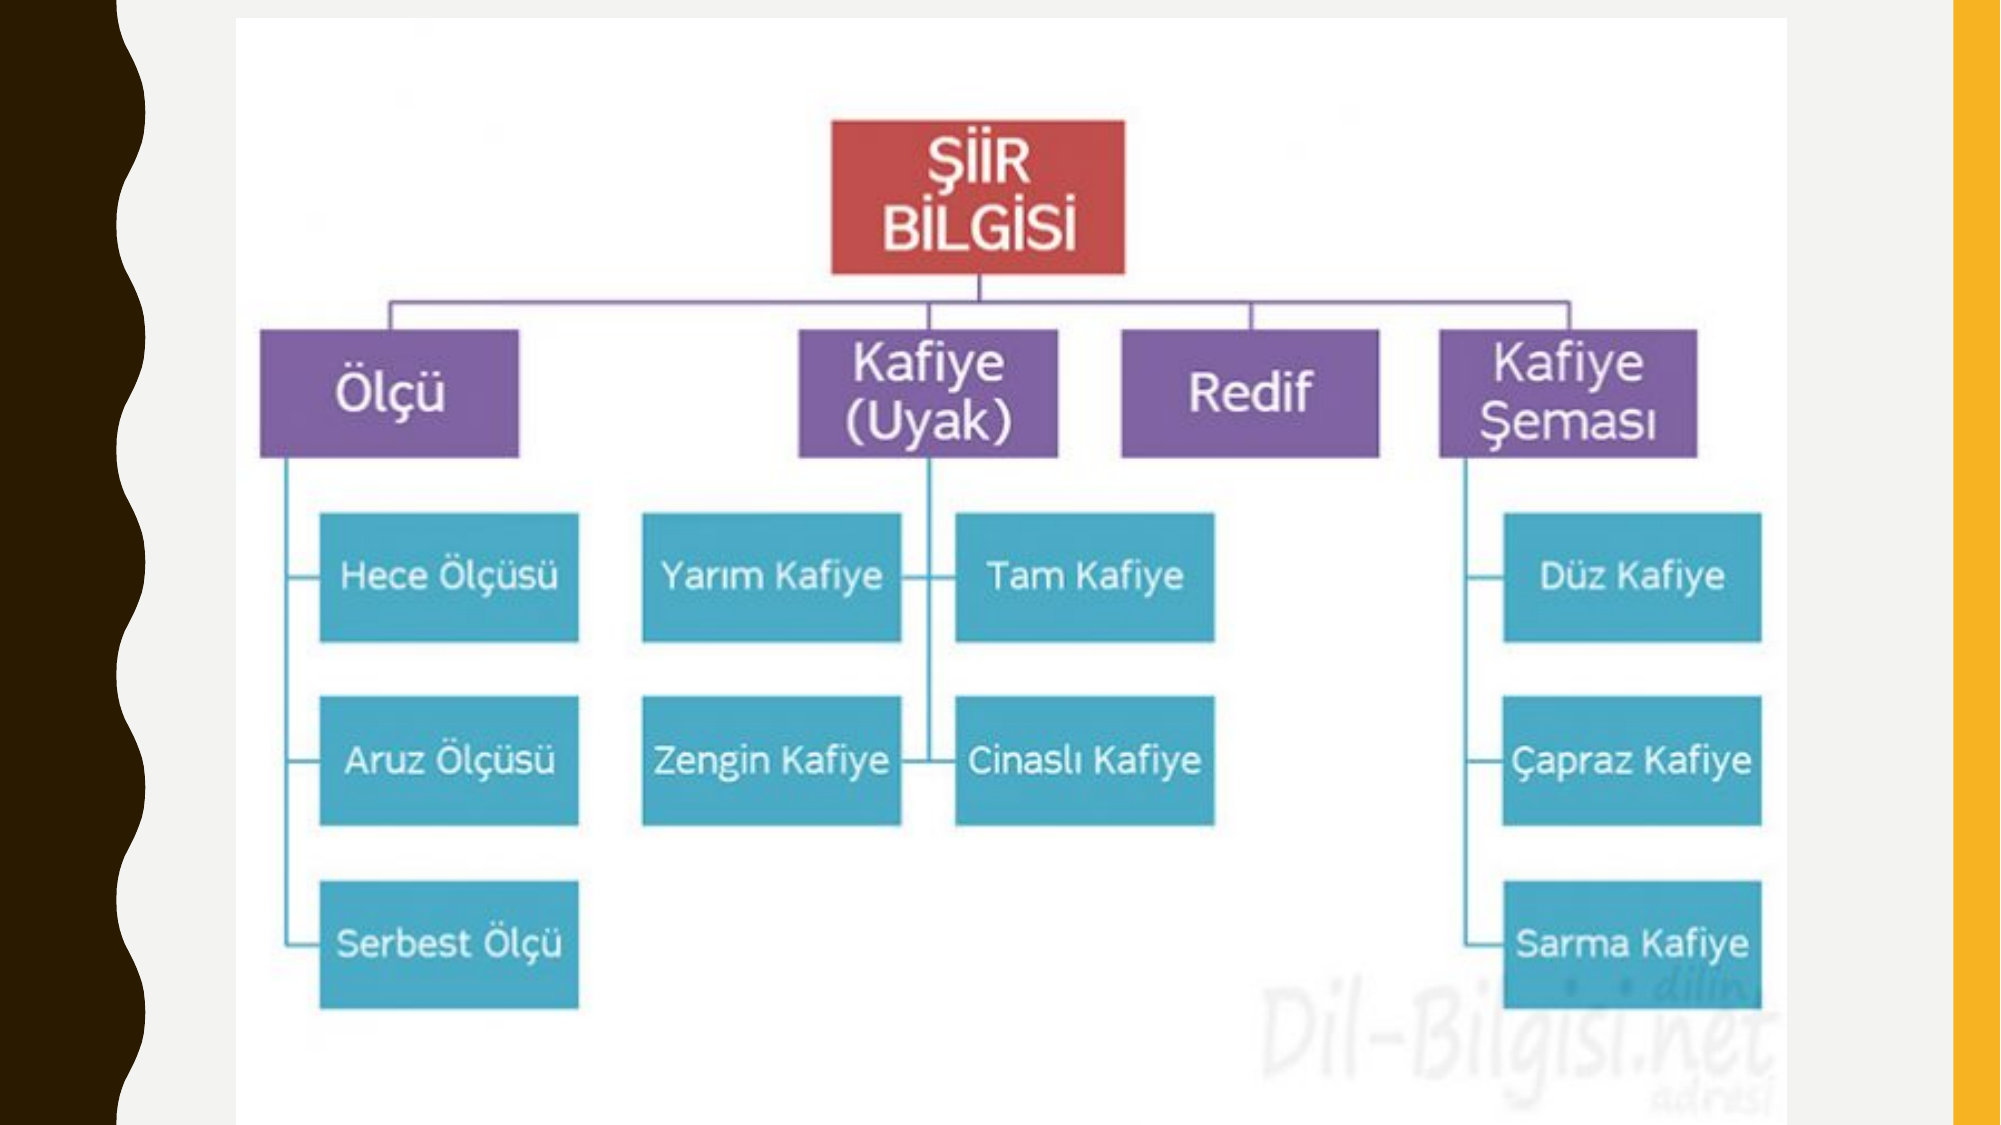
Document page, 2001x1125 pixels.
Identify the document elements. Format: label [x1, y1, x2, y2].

picture [236, 18, 1787, 1125]
